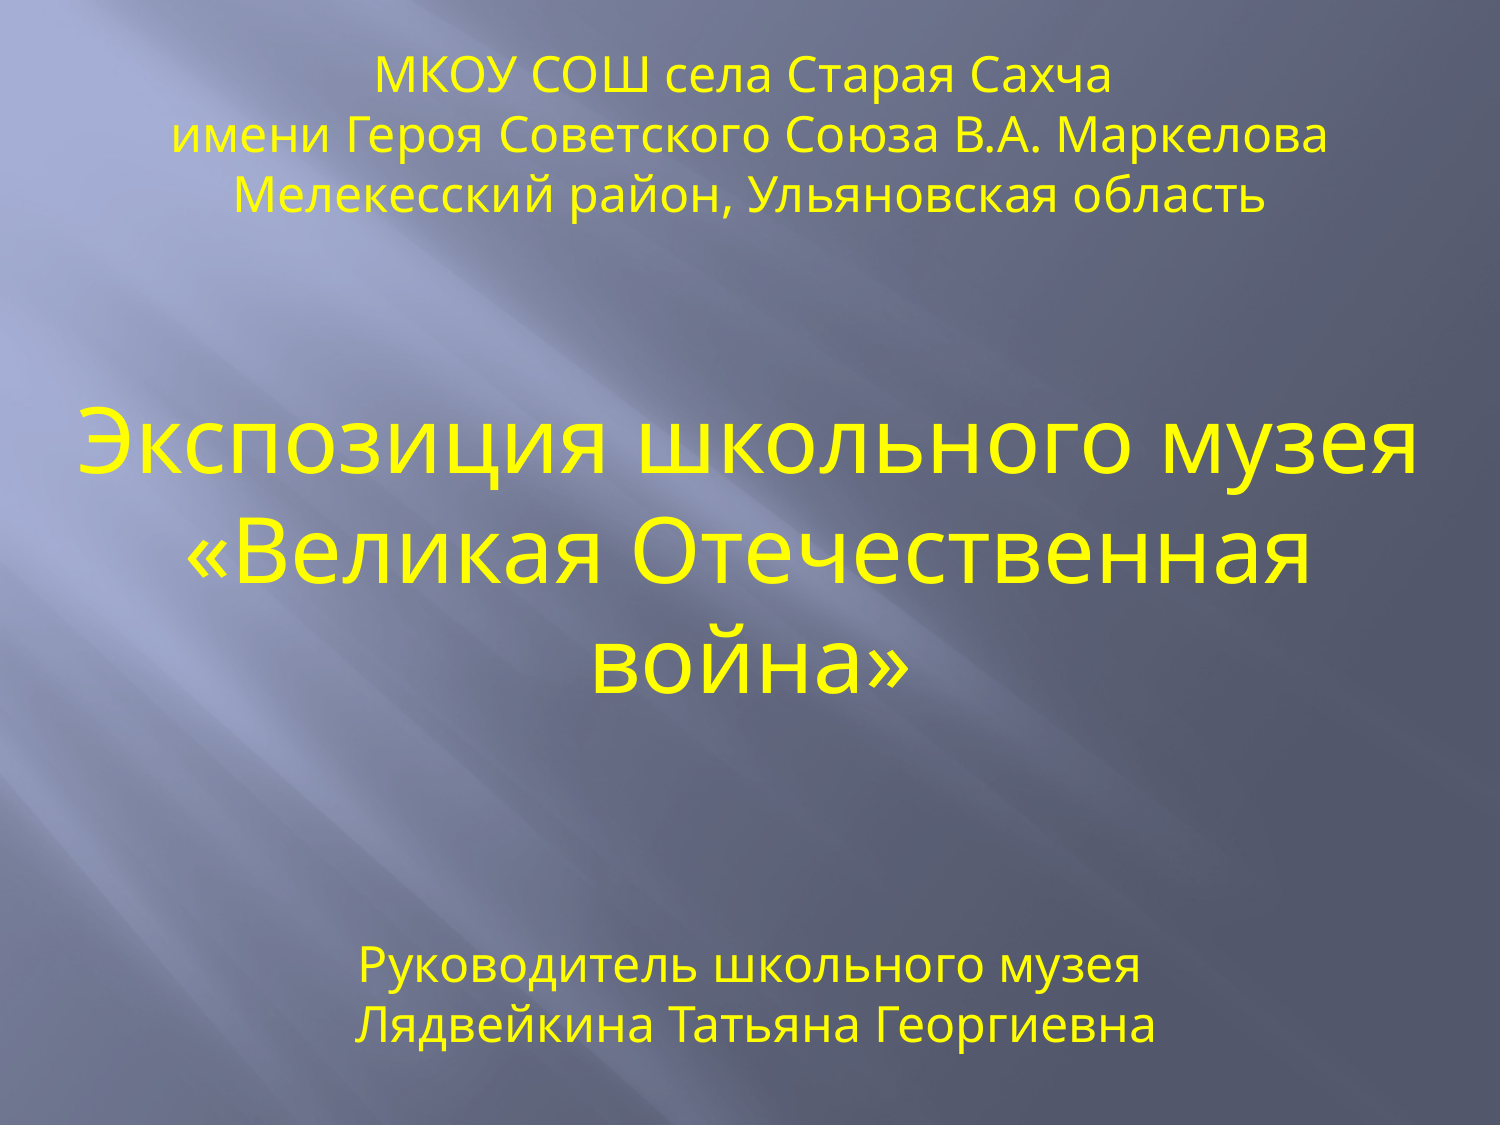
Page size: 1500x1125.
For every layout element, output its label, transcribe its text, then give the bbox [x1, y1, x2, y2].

text_box МКОУ СОШ села Старая Сахча имени Героя Советского Союза В.А. Маркелова Мелекесский район, Ульяновская область Экспозиция школьного музея «Великая Отечественная война» Руководитель школьного музея Лядвейкина Татьяна Георгиевна [46, 35, 1454, 1125]
